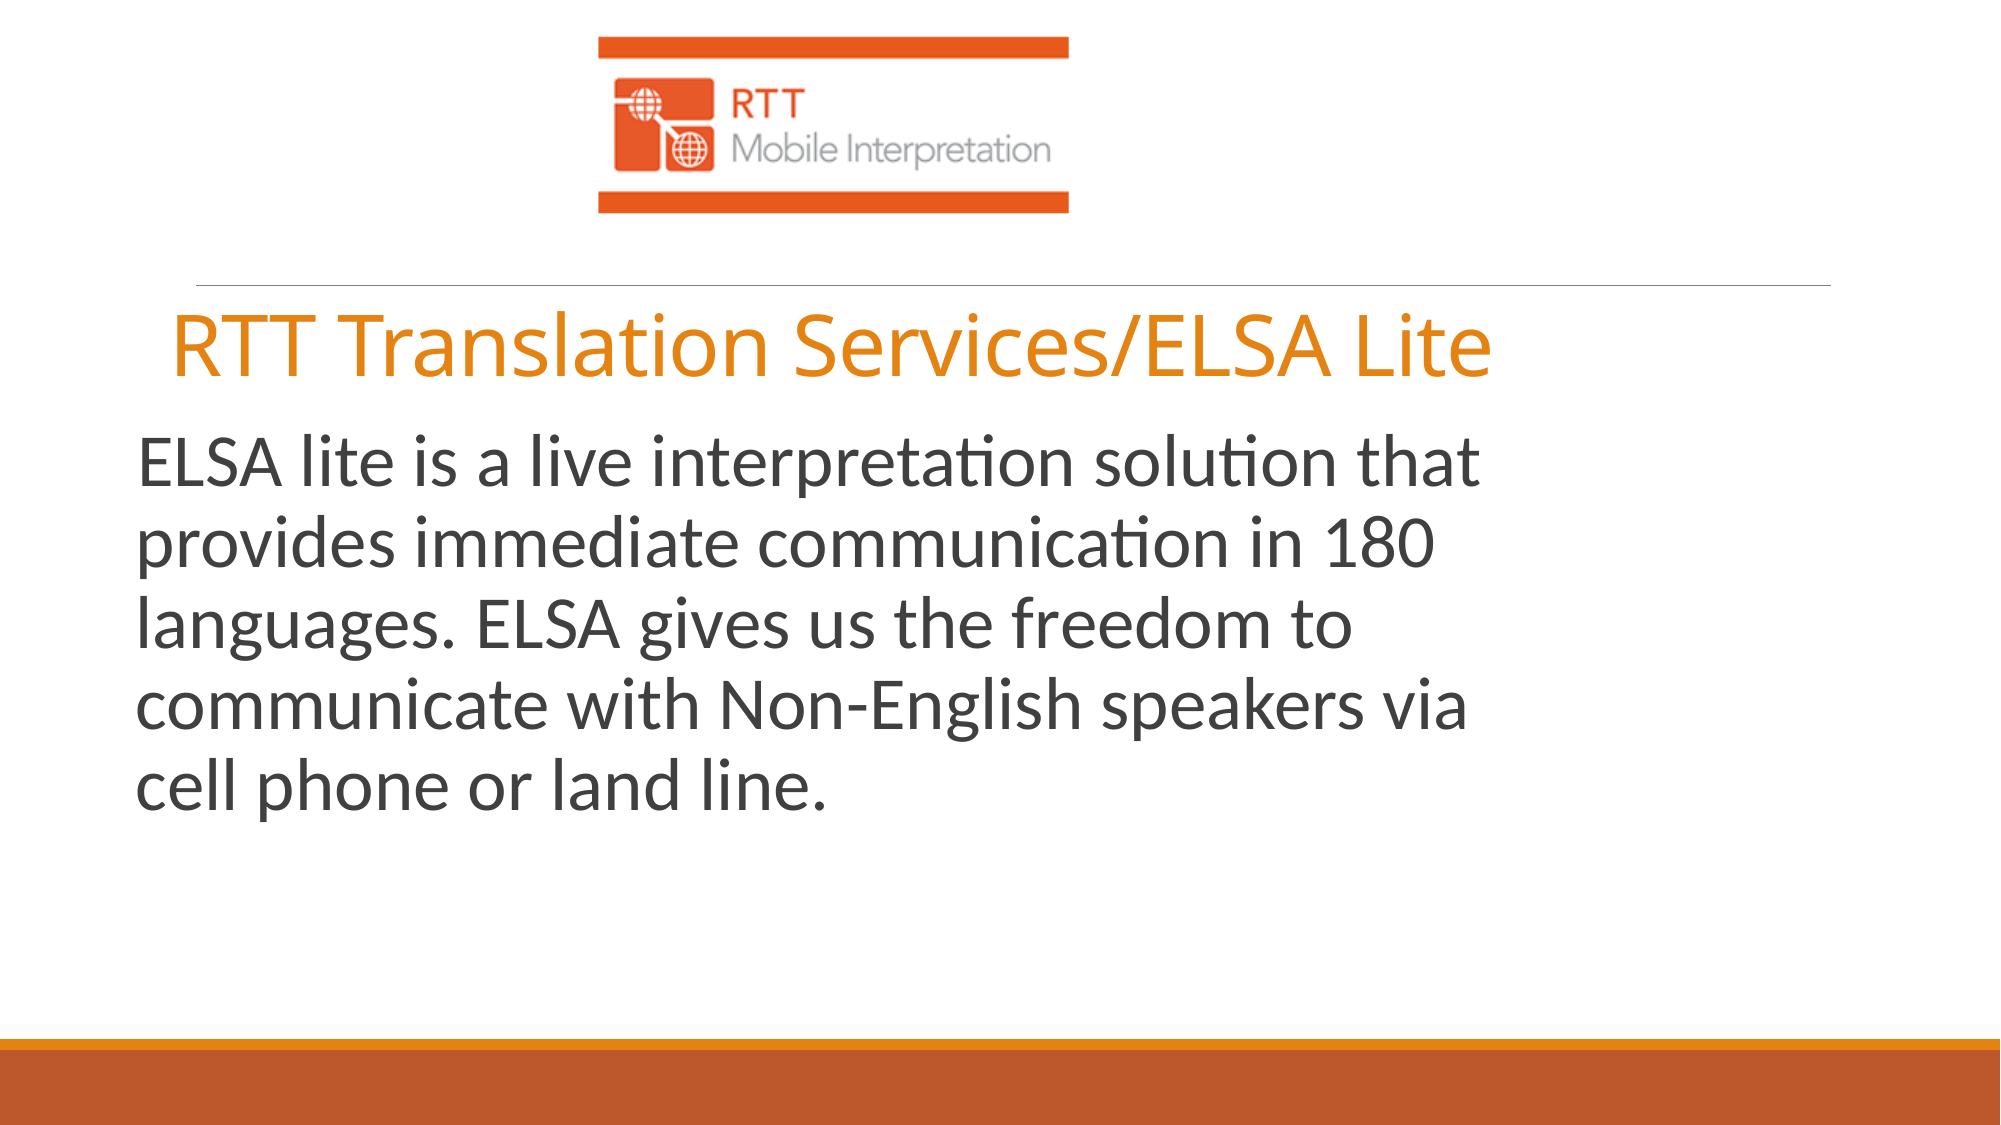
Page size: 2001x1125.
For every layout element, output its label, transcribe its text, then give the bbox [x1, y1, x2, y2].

picture [583, 23, 1102, 234]
list ELSA lite is a live interpretation solution that provides immediate communication in 180 languages. ELSA gives us the freedom to communicate with Non-English speakers via cell phone or land line. [120, 414, 1531, 1051]
title RTT Translation Services/ELSA Lite [152, 222, 1512, 403]
